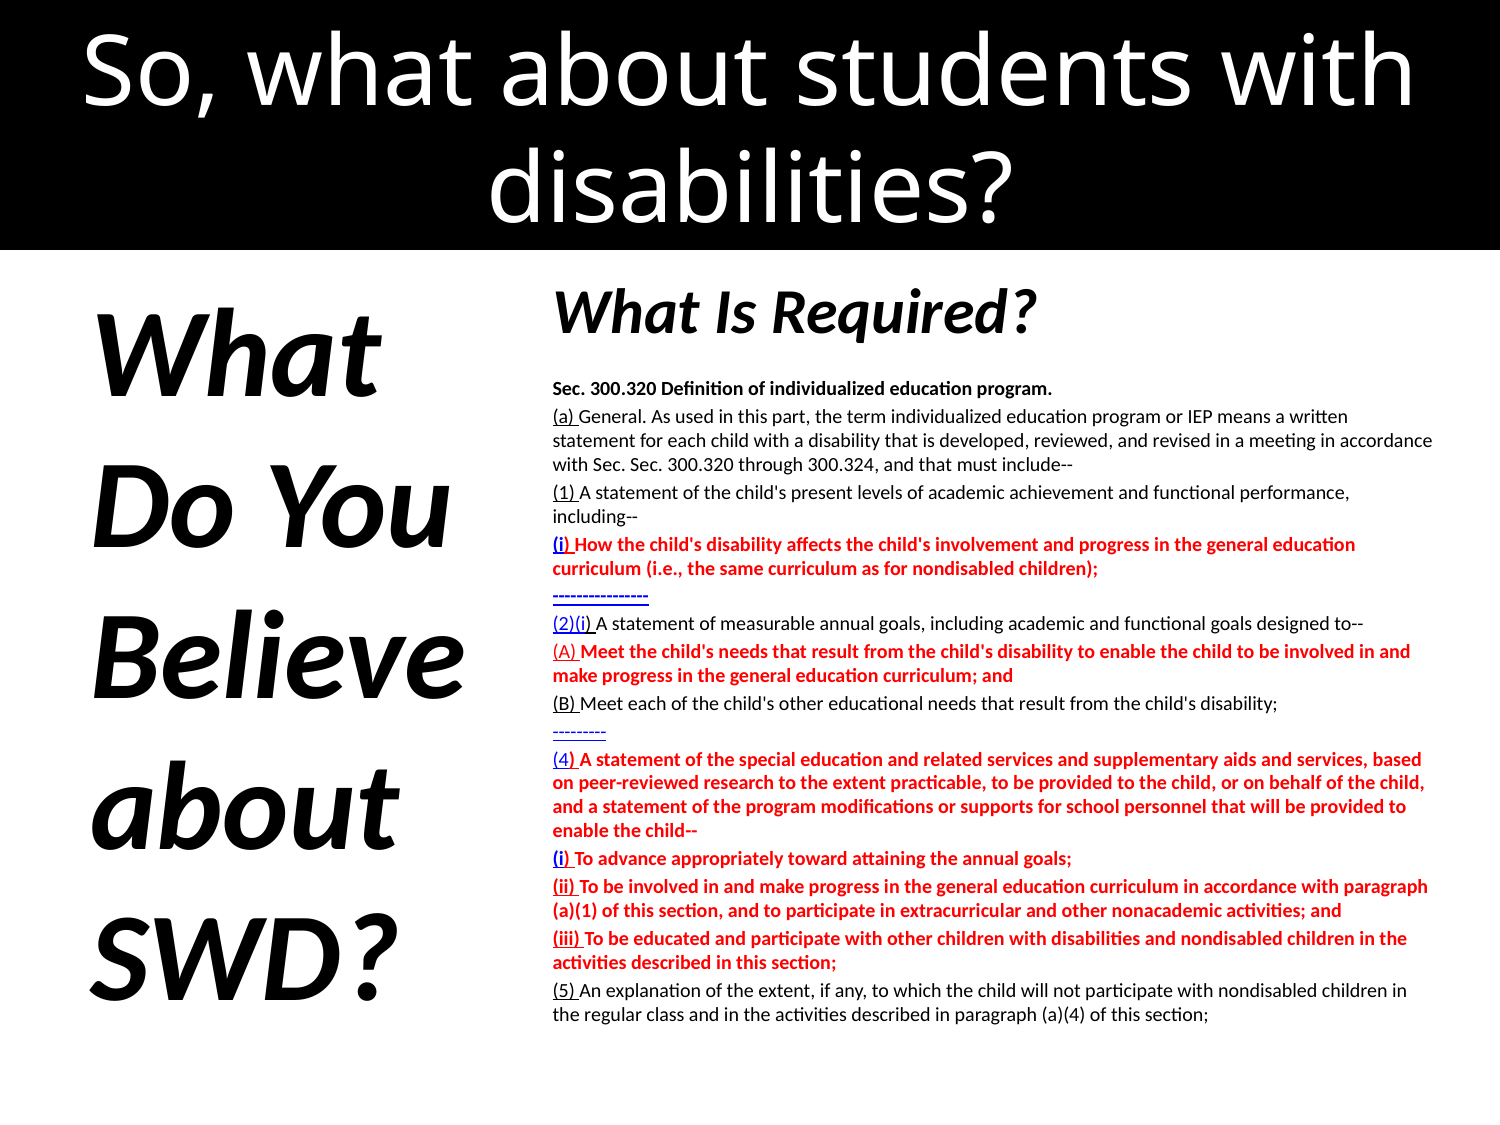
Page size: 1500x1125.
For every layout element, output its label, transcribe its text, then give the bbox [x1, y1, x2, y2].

list What Is Required? Sec. 300.320 Definition of individualized education program. (a) General. As used in this part, the term individualized education program or IEP means a written statement for each child with a disability that is developed, reviewed, and revised in a meeting in accordance with Sec. Sec. 300.320 through 300.324, and that must include-- (1) A statement of the child's present levels of academic achievement and functional performance, including-- (i) How the child's disability affects the child's involvement and progress in the general education curriculum (i.e., the same curriculum as for nondisabled children); ---------------- (2)(i) A statement of measurable annual goals, including academic and functional goals designed to-- (A) Meet the child's needs that result from the child's disability to enable the child to be involved in and make progress in the general education curriculum; and (B) Meet each of the child's other educational needs that result from the child's disability; --------- (4) A statement of the special education and related services and supplementary aids and services, based on peer-reviewed research to the extent practicable, to be provided to the child, or on behalf of the child, and a statement of the program modifications or supports for school personnel that will be provided to enable the child-- (i) To advance appropriately toward attaining the annual goals; (ii) To be involved in and make progress in the general education curriculum in accordance with paragraph (a)(1) of this section, and to participate in extracurricular and other nonacademic activities; and (iii) To be educated and participate with other children with disabilities and nondisabled children in the activities described in this section; (5) An explanation of the extent, if any, to which the child will not participate with nondisabled children in the regular class and in the activities described in paragraph (a)(4) of this section; [537, 262, 1450, 1075]
title So, what about students with disabilities? [0, 0, 1500, 250]
list What Do You Believe about SWD? [75, 262, 500, 1050]
